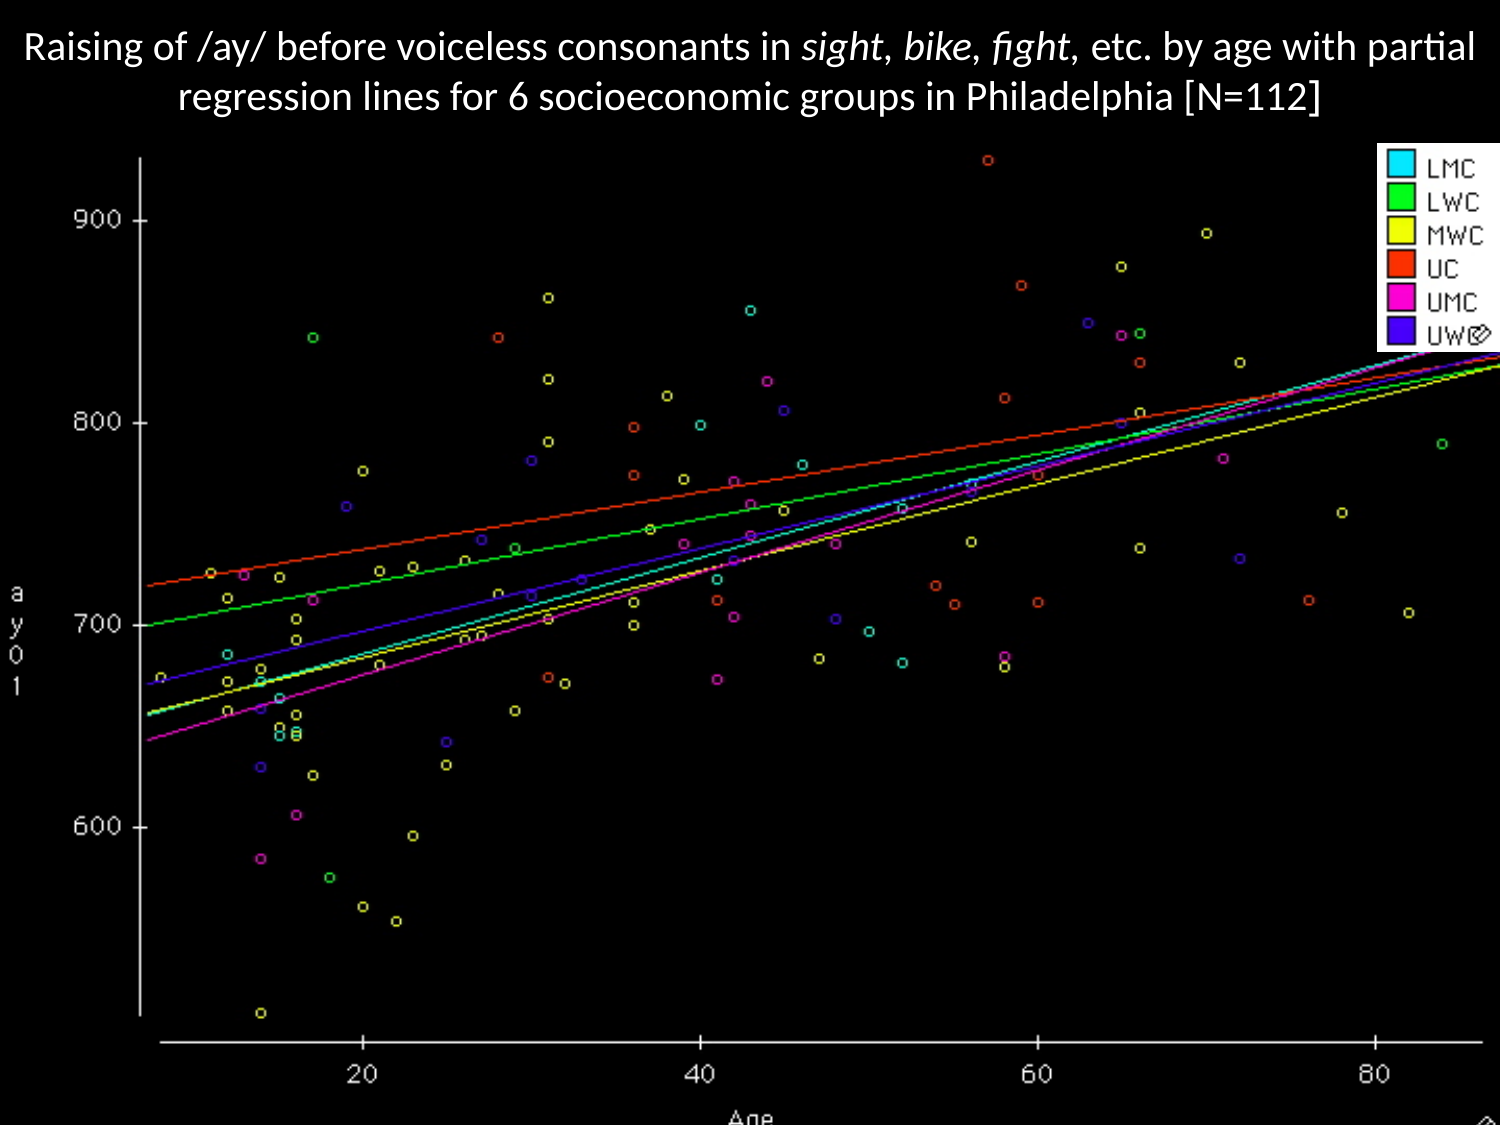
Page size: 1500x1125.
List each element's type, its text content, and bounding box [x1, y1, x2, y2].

title Raising of /ay/ before voiceless consonants in sight, bike, fight, etc. by age with partial regression lines for 6 socioeconomic groups in Philadelphia [N=112] [0, 0, 1500, 137]
picture [0, 137, 1500, 1125]
